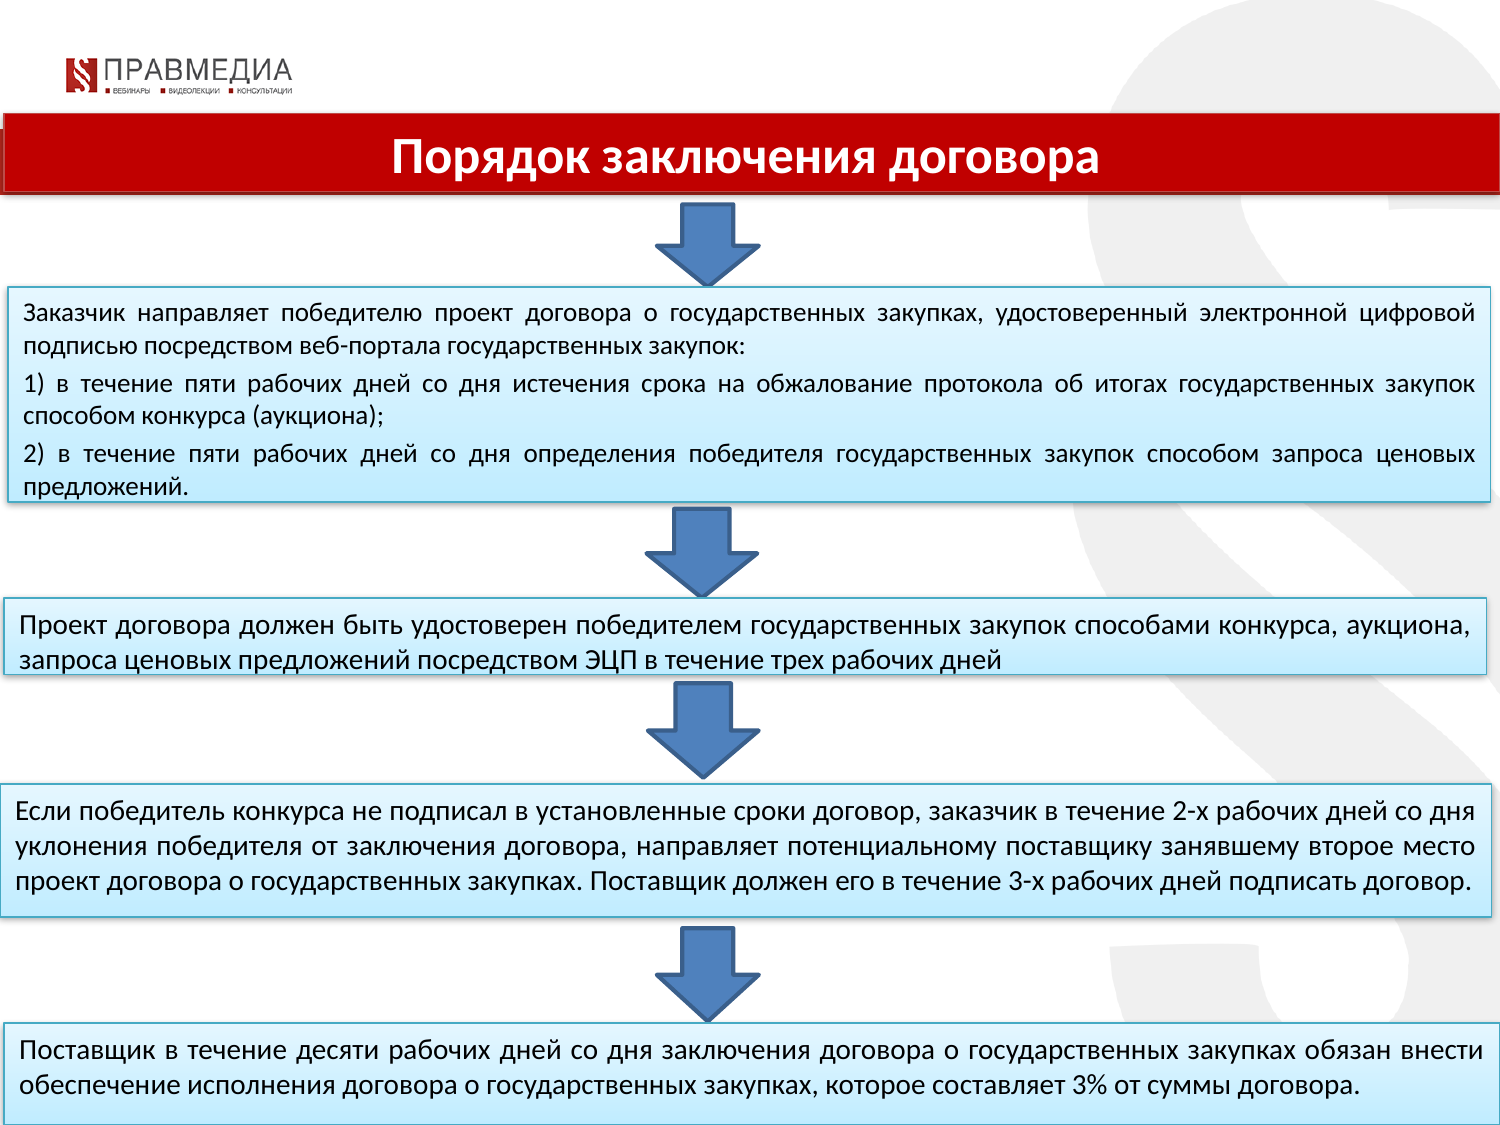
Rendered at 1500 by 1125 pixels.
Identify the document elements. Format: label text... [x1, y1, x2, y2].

text_box [654, 202, 761, 284]
text_box Поставщик в течение десяти рабочих дней со дня заключения договора о государственных закупках обязан внести обеспечение исполнения договора о государственных закупках, которое составляет 3% от суммы договора. [3, 1022, 1500, 1125]
text_box [644, 506, 760, 595]
text_box [654, 926, 761, 1021]
text_box Если победитель конкурса не подписал в установленные сроки договор, заказчик в течение 2-х рабочих дней со дня уклонения победителя от заключения договора, направляет потенциальному поставщику занявшему второе место проект договора о государственных закупках. Поставщик должен его в течение 3-х рабочих дней подписать договор. [0, 783, 1492, 918]
text_box [645, 681, 761, 780]
text_box Заказчик направляет победителю проект договора о государственных закупках, удостоверенный электронной цифровой подписью посредством веб-портала государственных закупок: 1) в течение пяти рабочих дней со дня истечения срока на обжалование протокола об итогах государственных закупок способом конкурса (аукциона); 2) в течение пяти рабочих дней со дня определения победителя государственных закупок способом запроса ценовых предложений. [7, 286, 1491, 503]
text_box Проект договора должен быть удостоверен победителем государственных закупок способами конкурса, аукциона, запроса ценовых предложений посредством ЭЦП в течение трех рабочих дней [3, 597, 1487, 675]
text_box Порядок заключения договора [3, 113, 1500, 192]
picture [0, 0, 1500, 1125]
